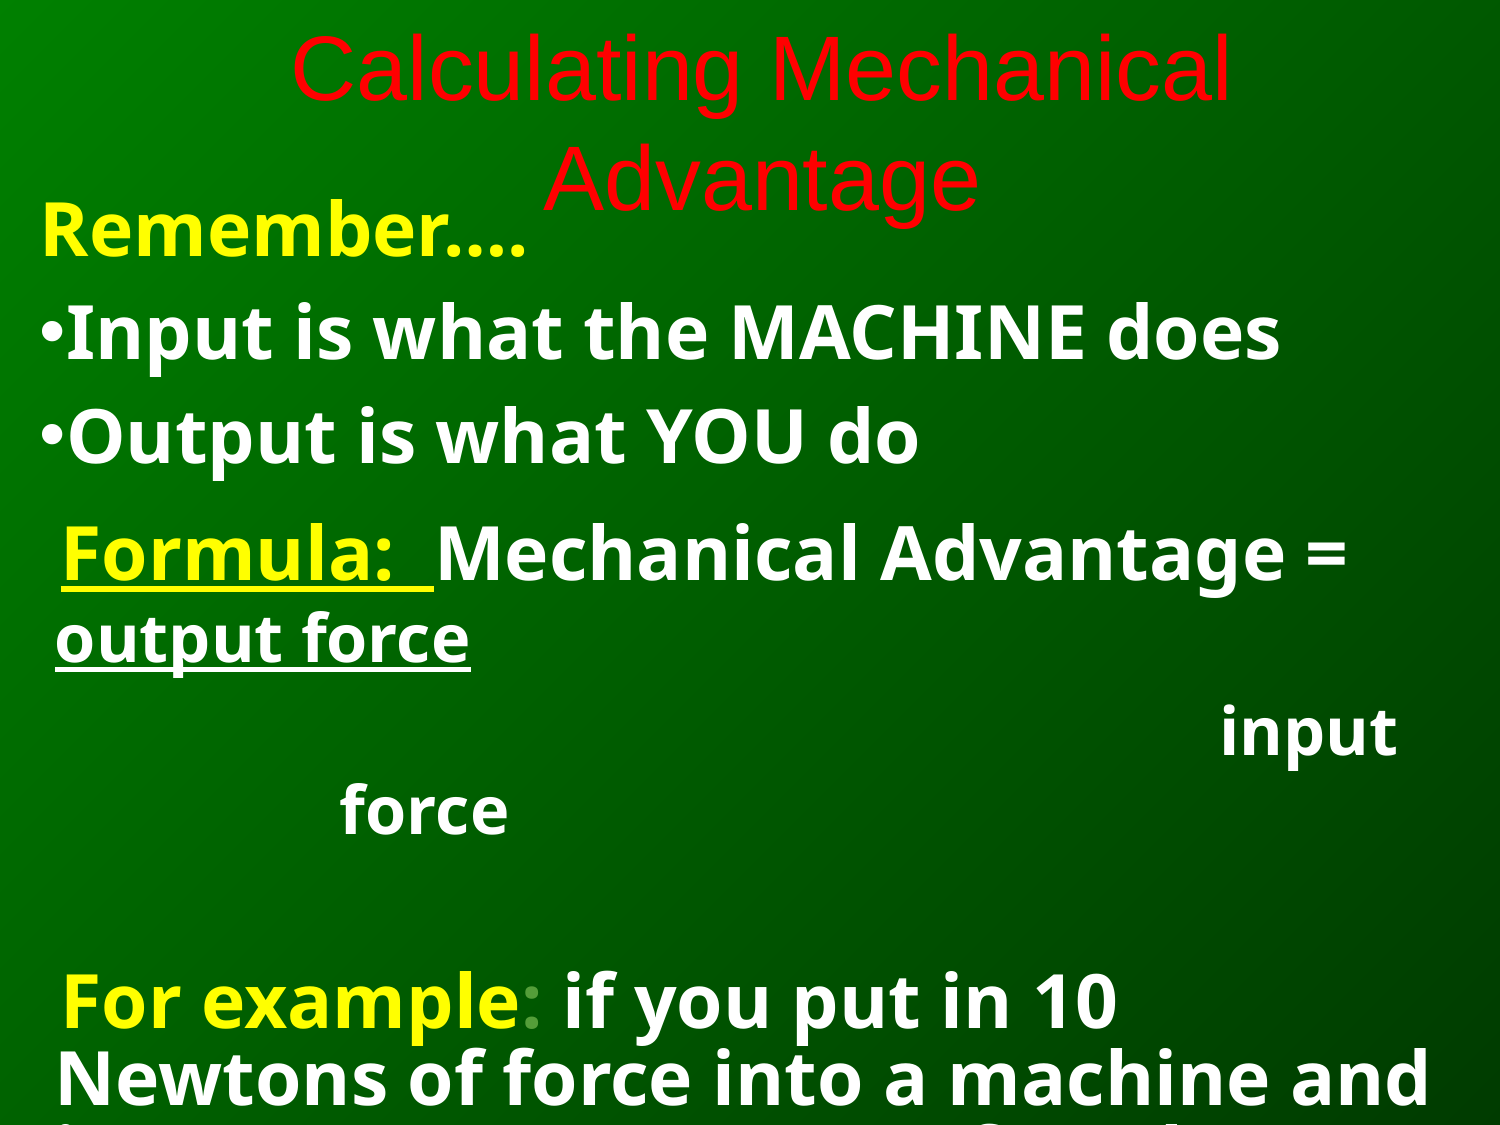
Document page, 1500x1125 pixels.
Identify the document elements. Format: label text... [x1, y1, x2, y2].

subtitle Remember…. Input is what the MACHINE does Output is what YOU do Formula: Mechanical Advantage = output force input force For example: if you put in 10 Newtons of force into a machine and it puts out 80 Newtons of work your mechanical advantage: 80 = 8 10 [24, 187, 1463, 1113]
title Calculating Mechanical Advantage [50, 50, 1475, 188]
